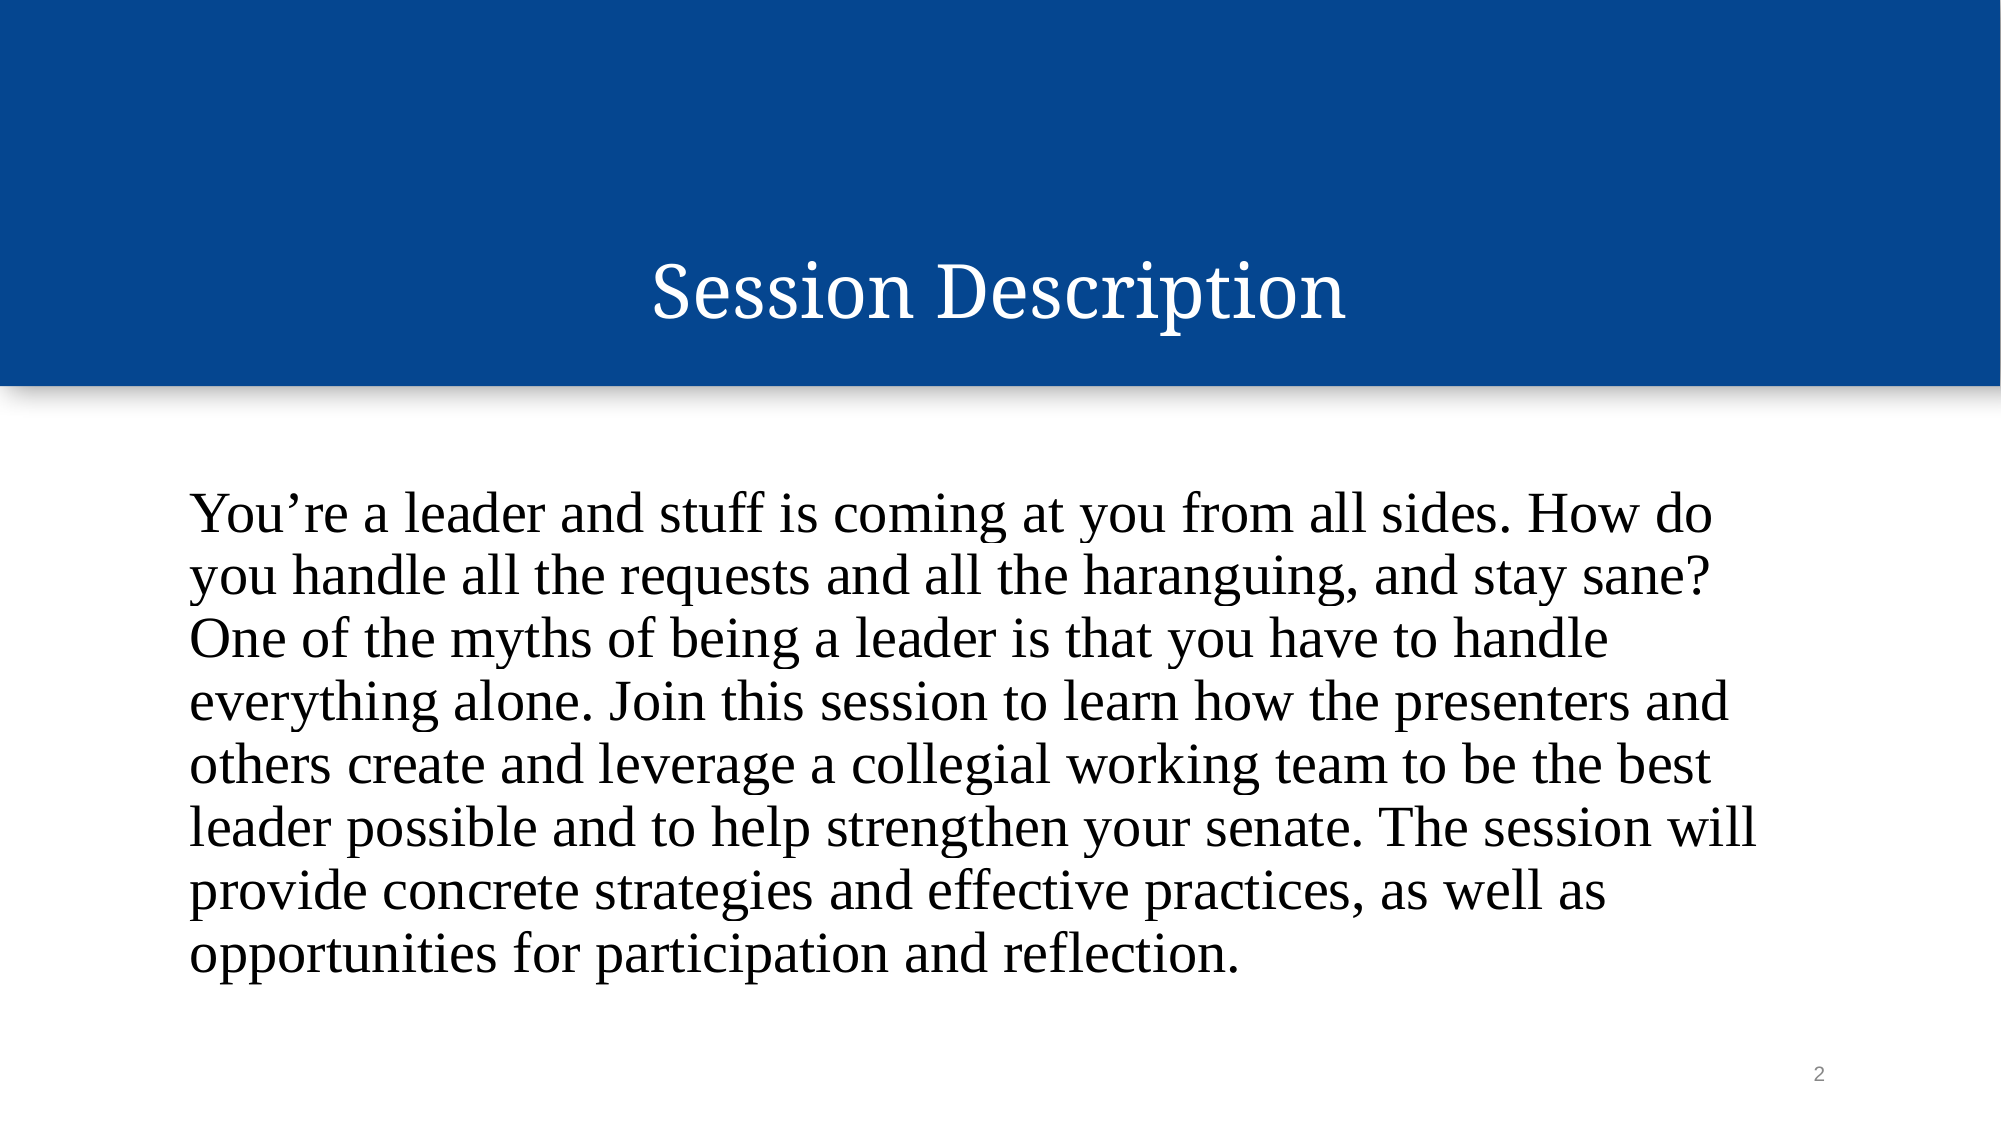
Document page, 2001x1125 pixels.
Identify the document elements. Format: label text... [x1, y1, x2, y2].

title Session Description [174, 66, 1825, 343]
list You’re a leader and stuff is coming at you from all sides. How do you handle all the requests and all the haranguing, and stay sane? One of the myths of being a leader is that you have to handle everything alone. Join this session to learn how the presenters and others create and leverage a collegial working team to be the best leader possible and to help strengthen your senate. The session will provide concrete strategies and effective practices, as well as opportunities for participation and reflection. [174, 436, 1825, 1043]
slide_number 2 [1374, 1042, 1825, 1103]
